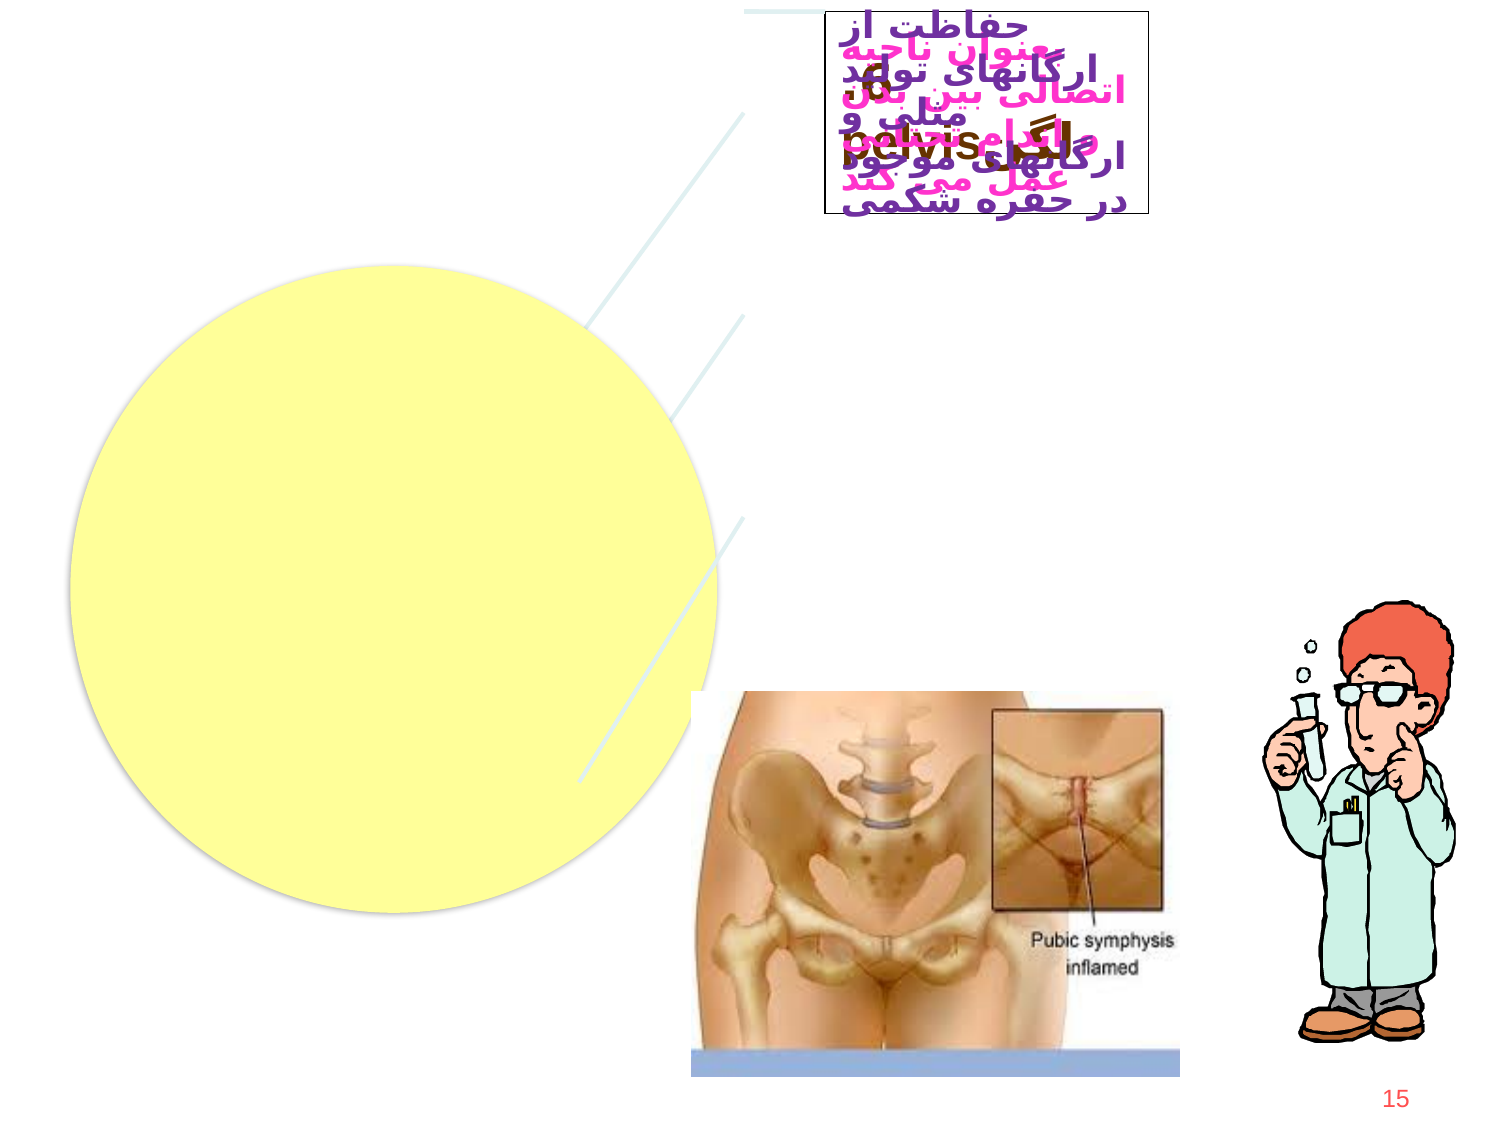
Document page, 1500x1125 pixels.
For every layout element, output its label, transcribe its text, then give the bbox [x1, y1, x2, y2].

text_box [70, 0, 1149, 925]
slide_number 15 [1074, 1074, 1426, 1125]
picture [691, 691, 1180, 1077]
